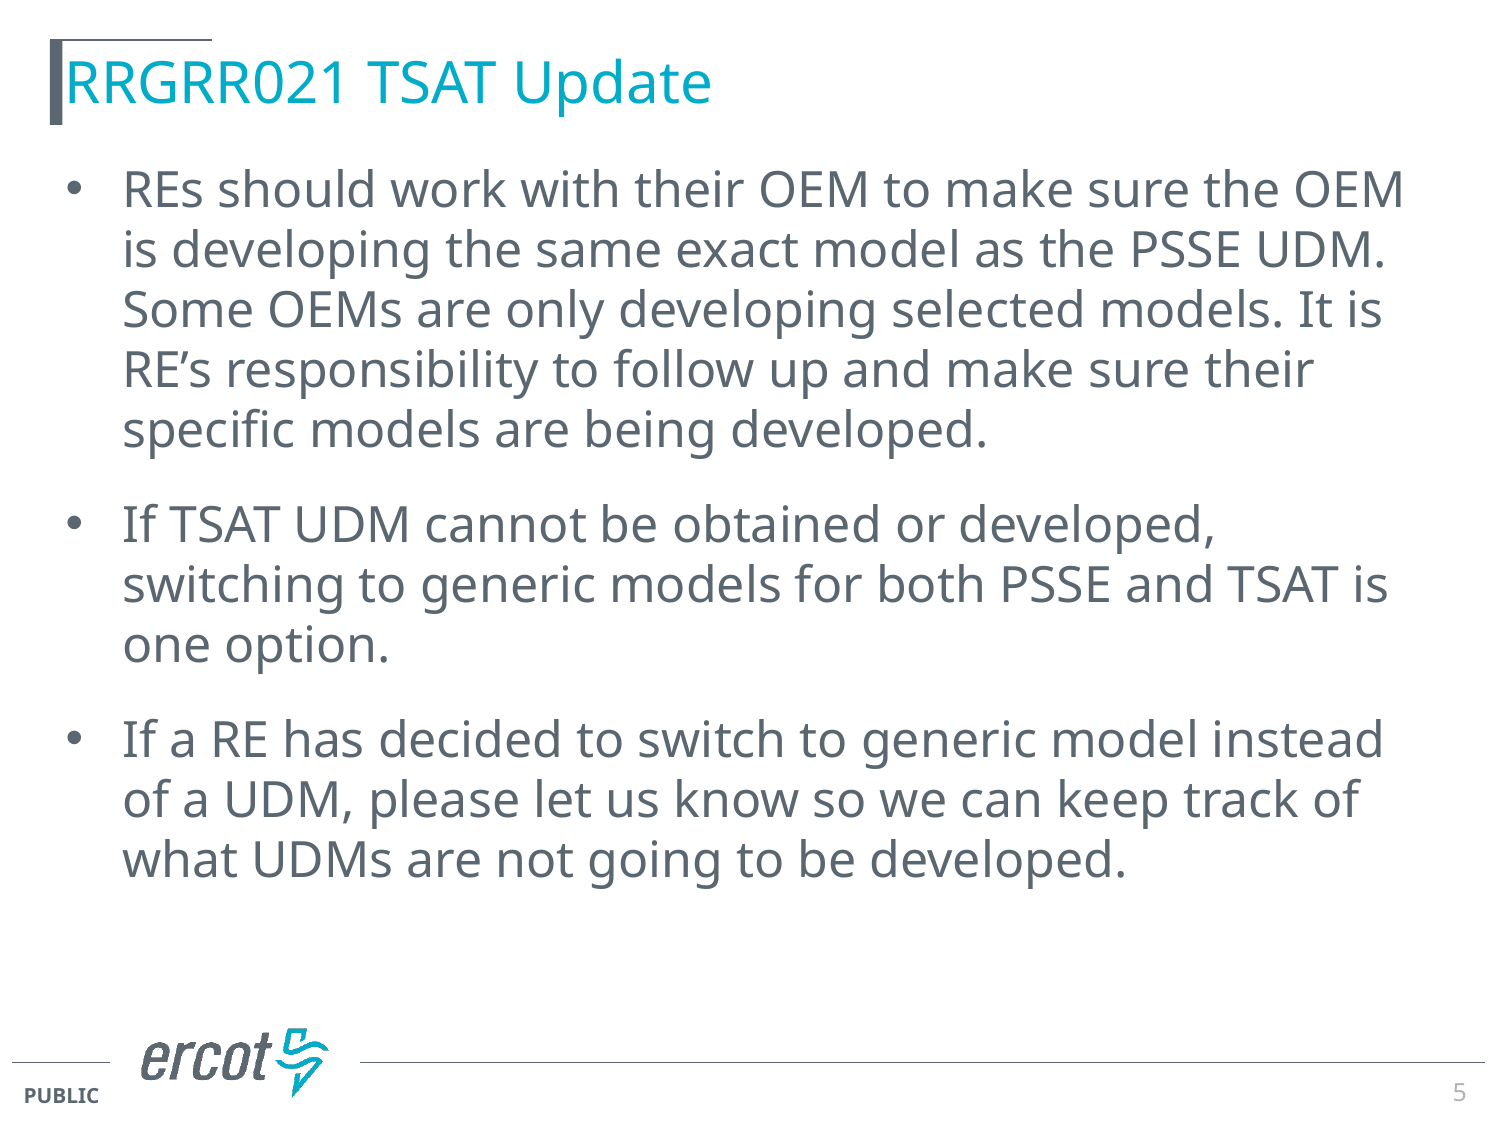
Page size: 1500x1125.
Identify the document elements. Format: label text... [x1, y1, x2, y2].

title RRGRR021 TSAT Update [50, 37, 1500, 125]
slide_number 5 [1437, 1076, 1475, 1112]
list REs should work with their OEM to make sure the OEM is developing the same exact model as the PSSE UDM. Some OEMs are only developing selected models. It is RE’s responsibility to follow up and make sure their specific models are being developed. If TSAT UDM cannot be obtained or developed, switching to generic models for both PSSE and TSAT is one option. If a RE has decided to switch to generic model instead of a UDM, please let us know so we can keep track of what UDMs are not going to be developed. [50, 149, 1451, 988]
picture [137, 1024, 332, 1100]
